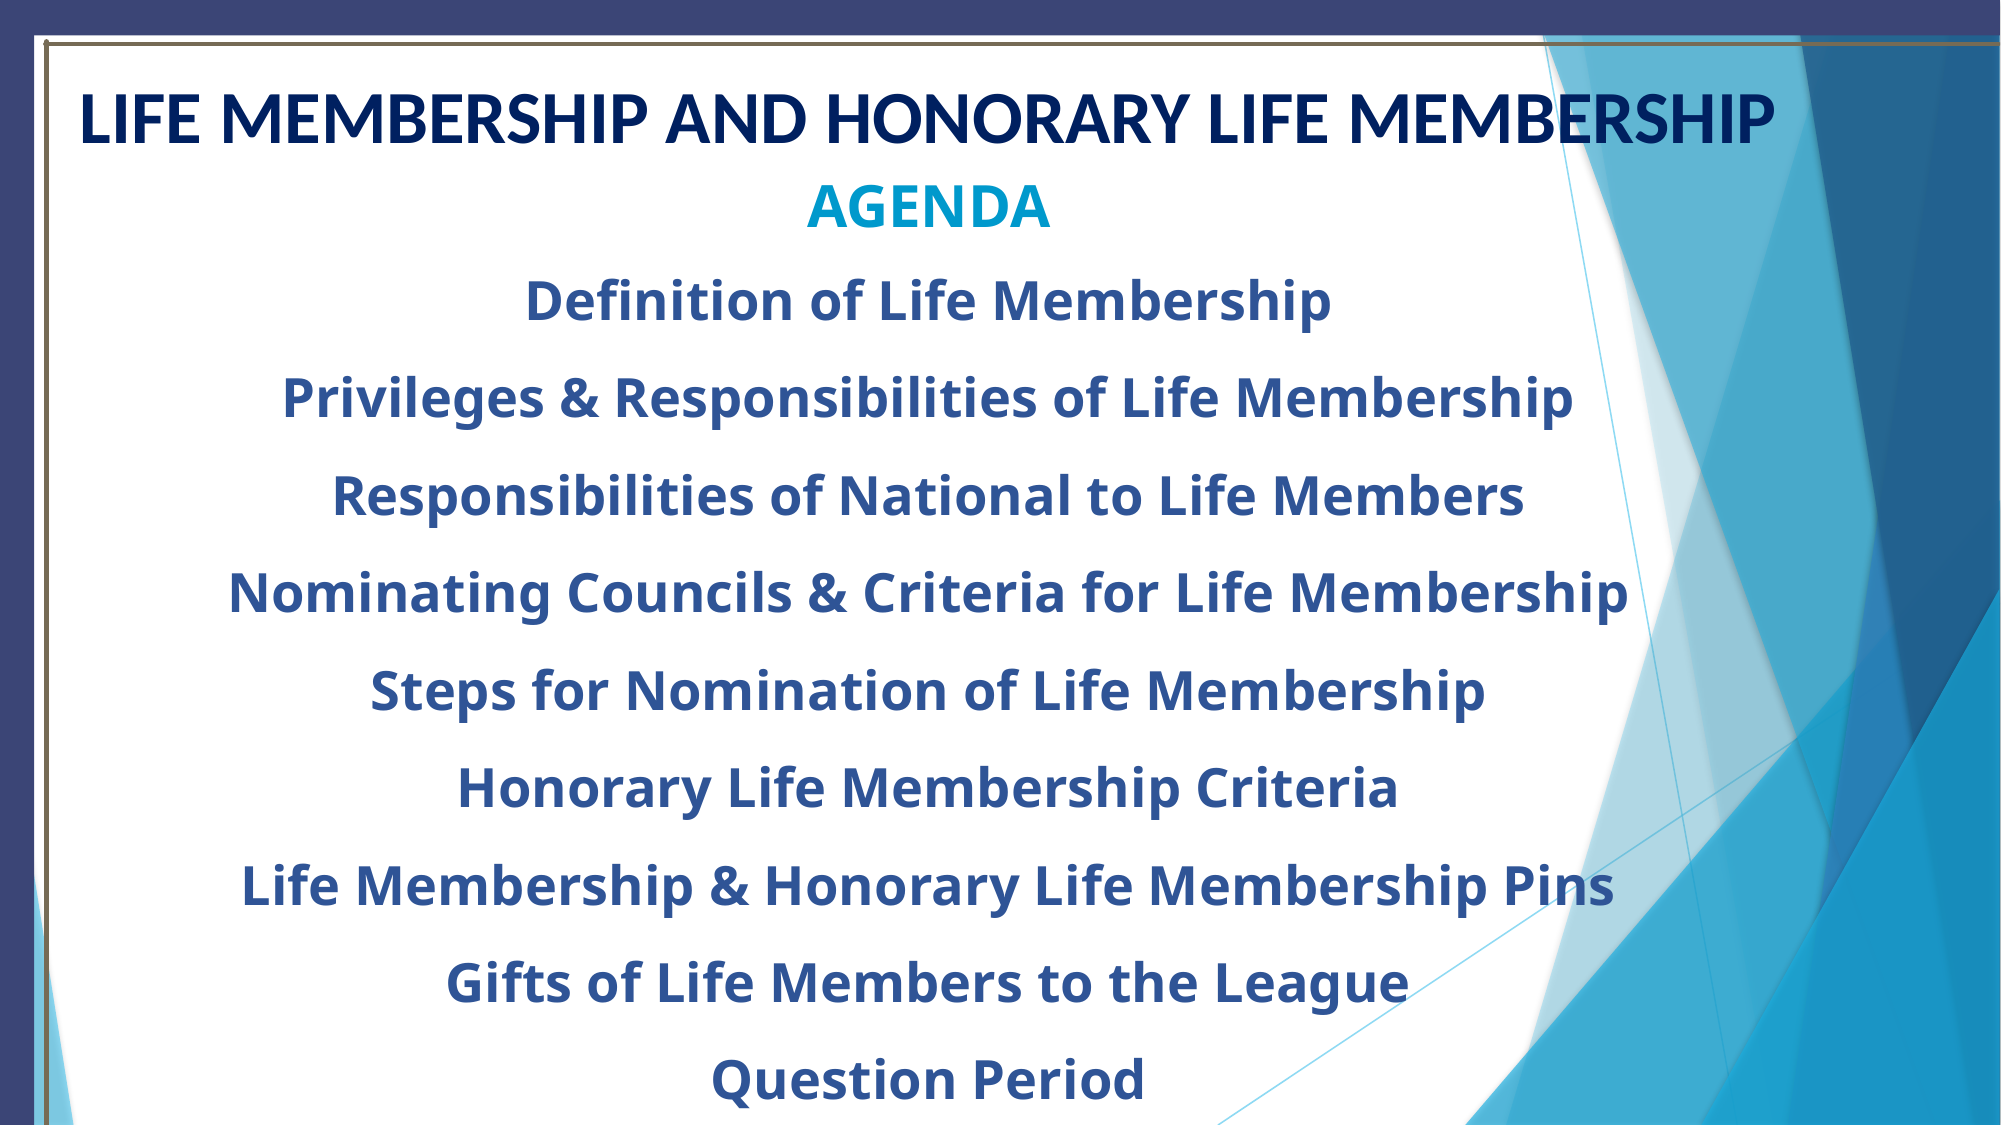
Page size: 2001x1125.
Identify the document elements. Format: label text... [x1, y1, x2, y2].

title LIFE MEMBERSHIP AND HONORARY LIFE MEMBERSHIP [48, 60, 1810, 162]
text_box Definition of Life Membership Privileges & Responsibilities of Life Membership Responsibilities of National to Life Members Nominating Councils & Criteria for Life Membership Steps for Nomination of Life Membership Honorary Life Membership Criteria Life Membership & Honorary Life Membership Pins Gifts of Life Members to the League Question Period [48, 226, 1810, 1118]
text_box AGENDA [48, 162, 1810, 226]
